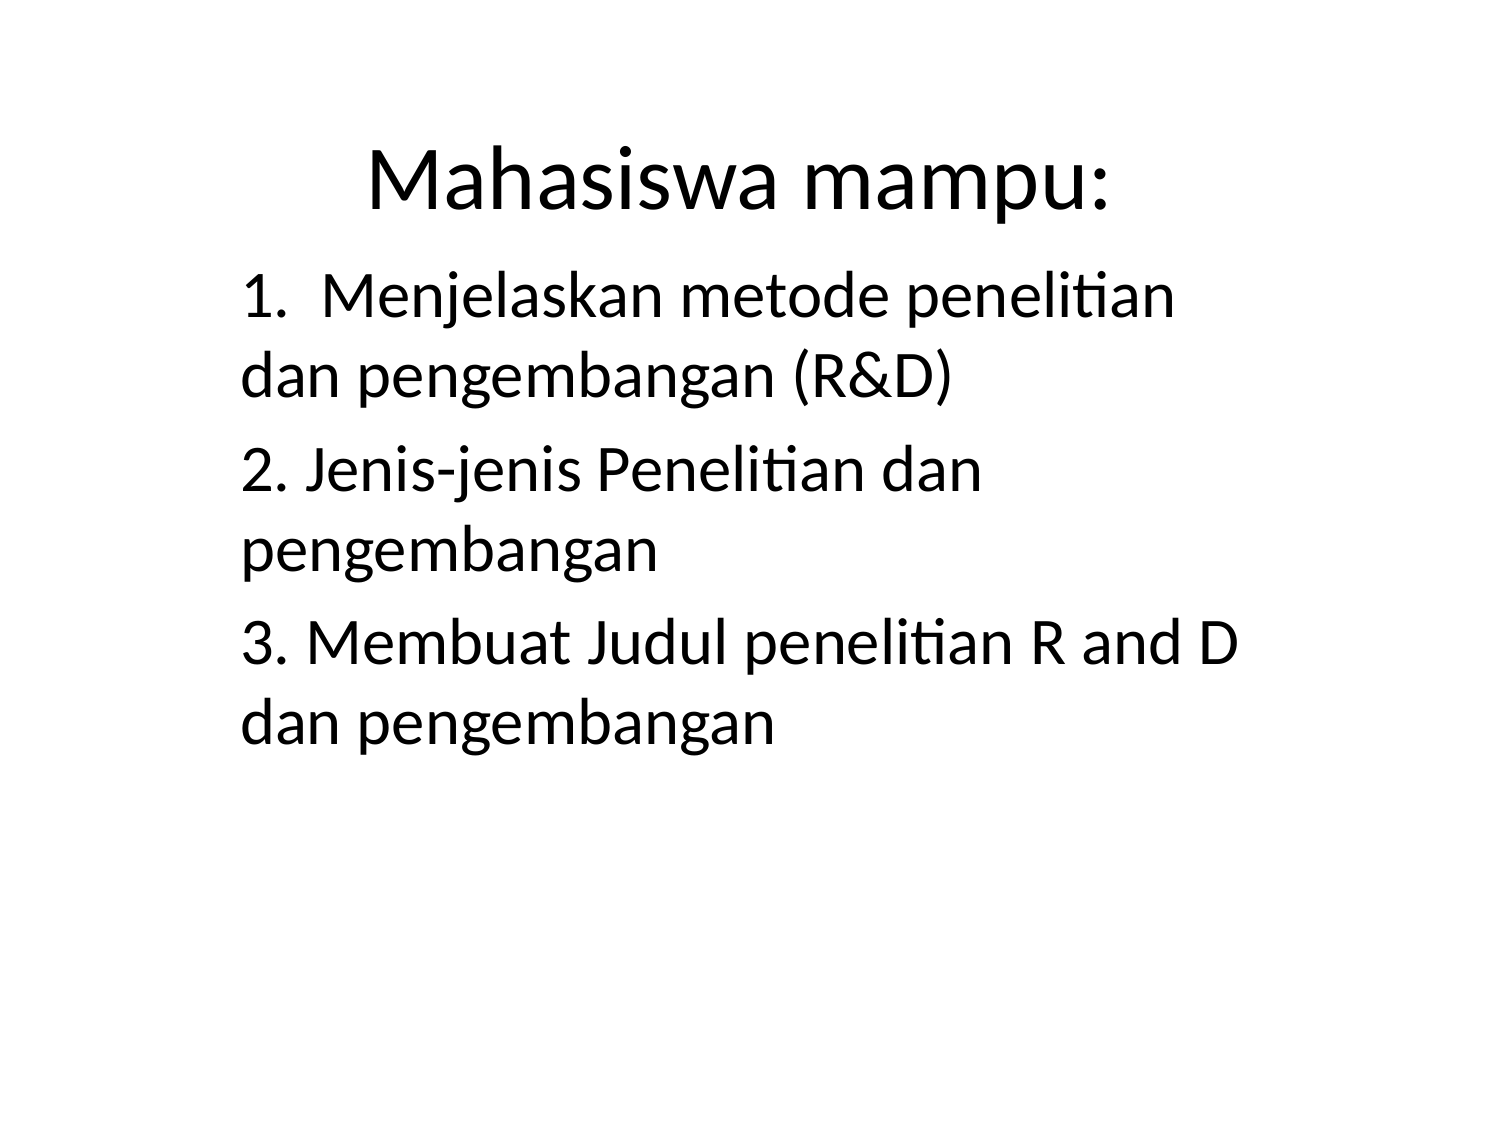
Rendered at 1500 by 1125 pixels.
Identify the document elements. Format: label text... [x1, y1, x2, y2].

title Mahasiswa mampu: [112, 66, 1388, 279]
subtitle 1. Menjelaskan metode penelitian dan pengembangan (R&D) 2. Jenis-jenis Penelitian dan pengembangan 3. Membuat Judul penelitian R and D dan pengembangan [225, 243, 1275, 925]
